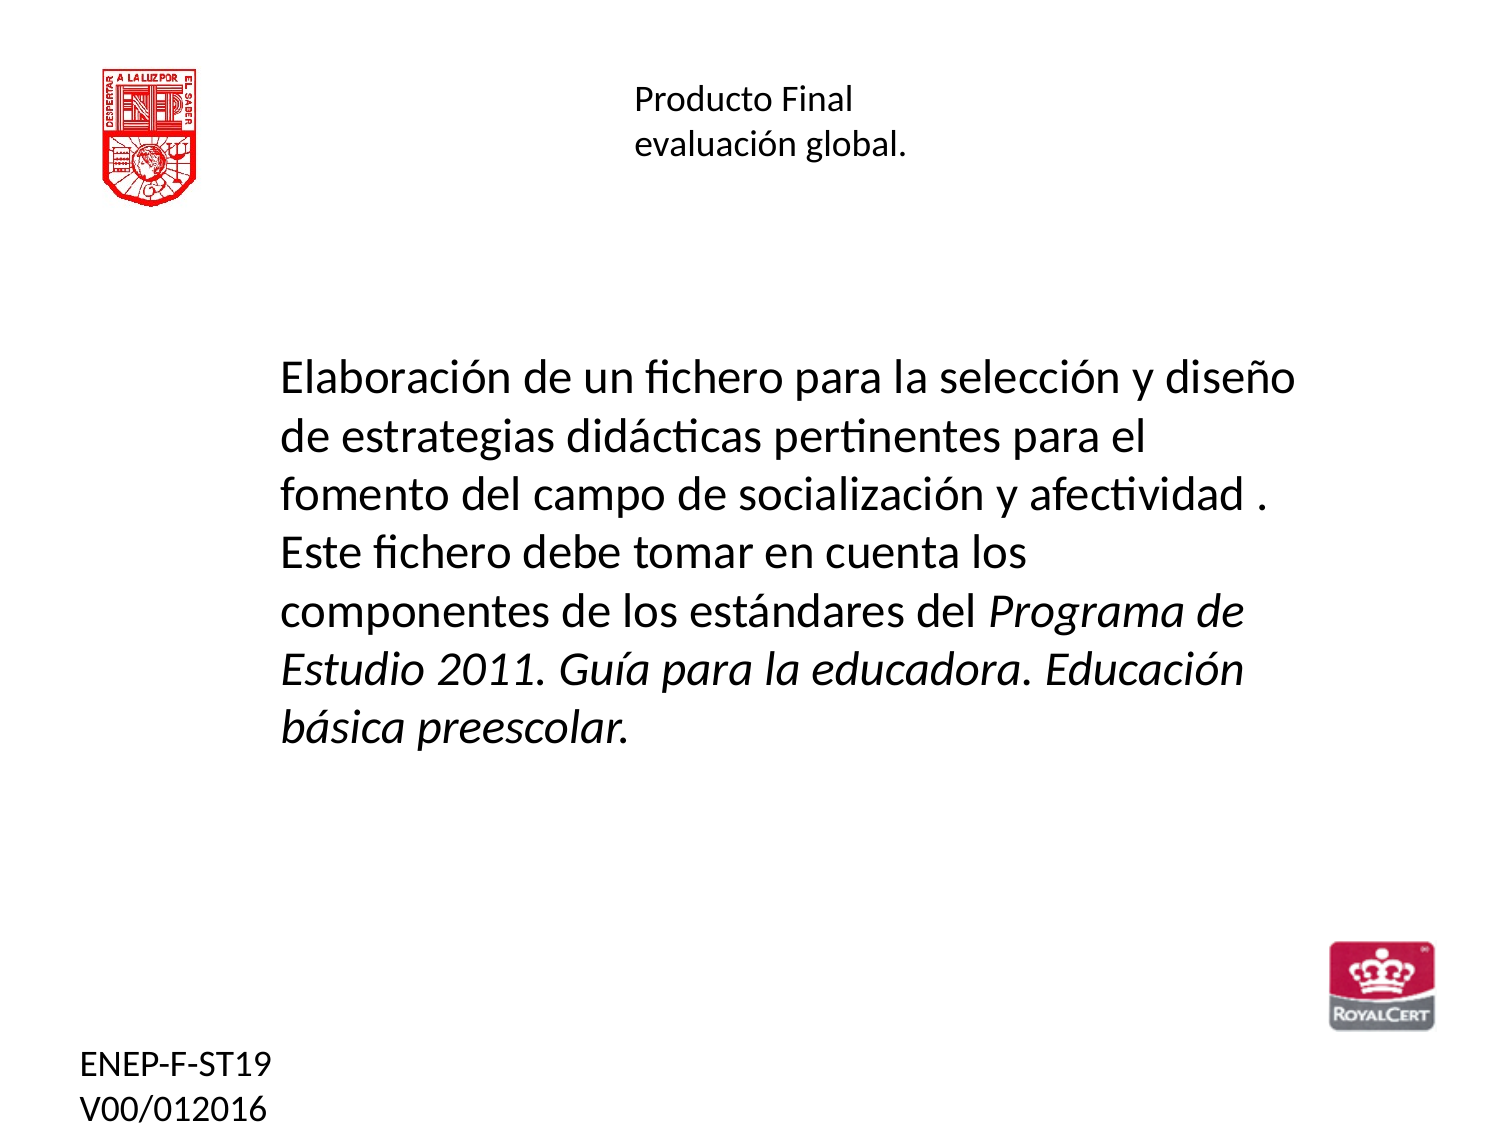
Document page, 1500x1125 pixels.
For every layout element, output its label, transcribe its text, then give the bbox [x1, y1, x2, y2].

picture [1328, 940, 1437, 1033]
list Elaboración de un fichero para la selección y diseño de estrategias didácticas pertinentes para el fomento del campo de socialización y afectividad . Este fichero debe tomar en cuenta los componentes de los estándares del Programa de Estudio 2011. Guía para la educadora. Educación básica preescolar. [265, 337, 1317, 764]
text_box ENEP-F-ST19 V00/012016 [64, 1031, 432, 1125]
picture [59, 66, 231, 209]
text_box Producto Final evaluación global. [619, 66, 987, 172]
